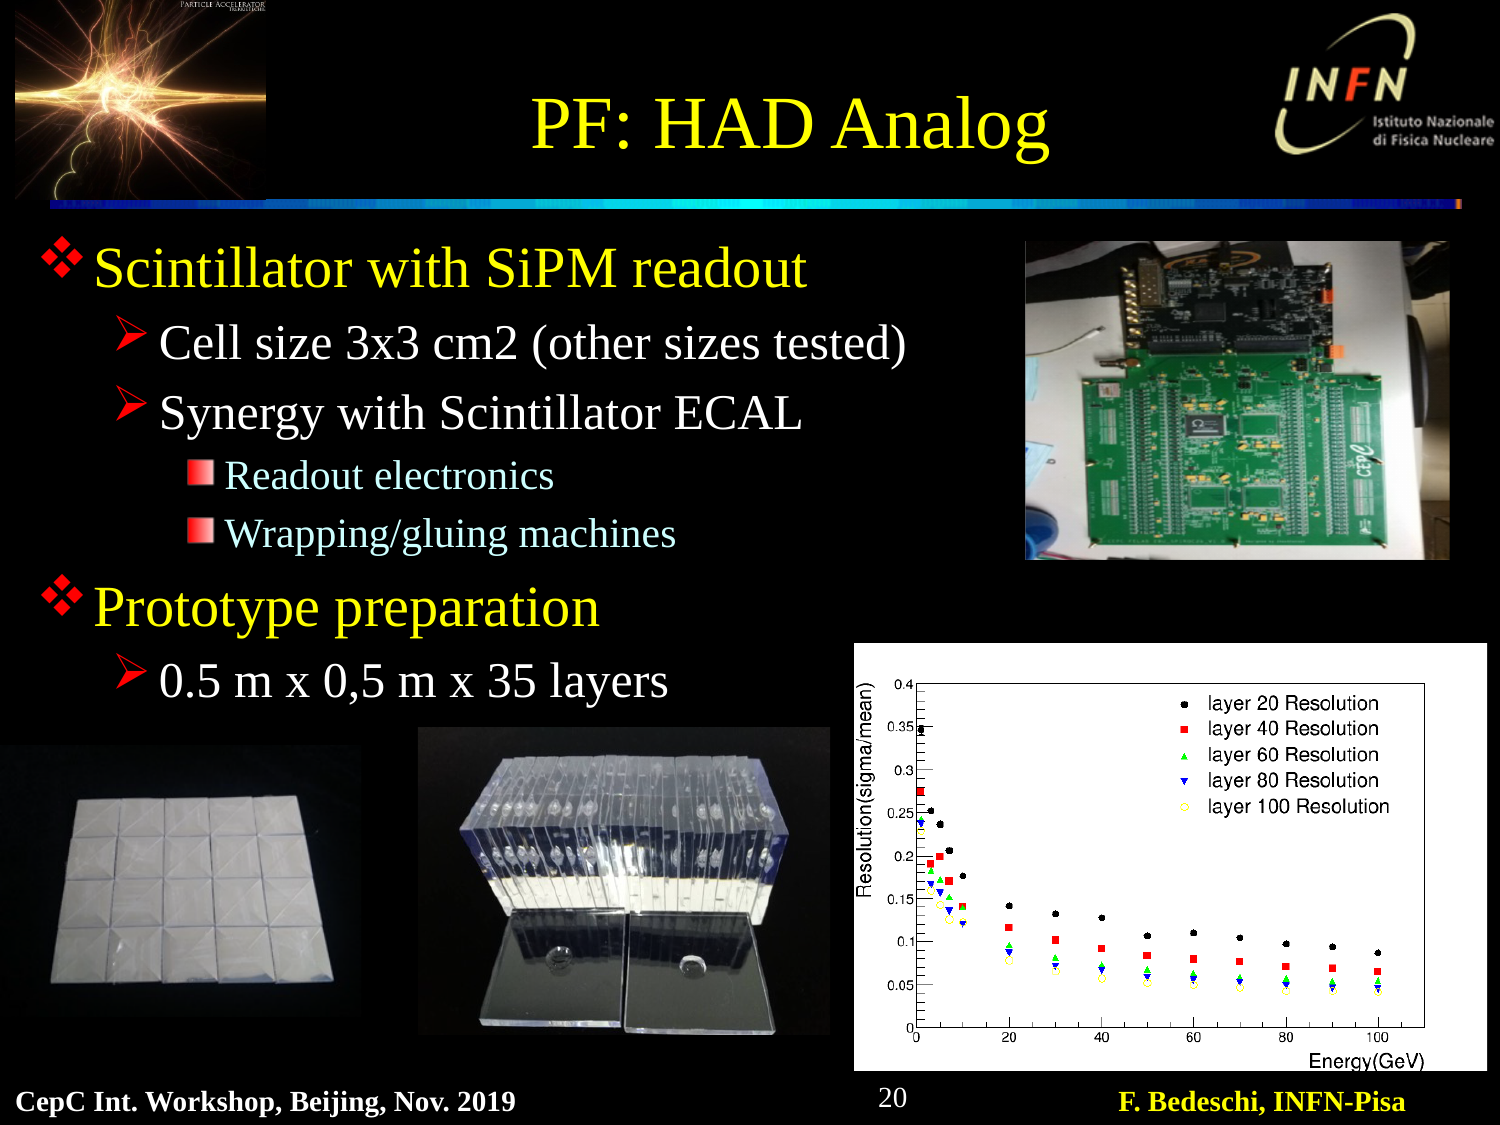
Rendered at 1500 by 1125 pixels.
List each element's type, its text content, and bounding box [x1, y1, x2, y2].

slide_number 20 [785, 1070, 923, 1125]
picture [417, 727, 831, 1035]
footer F. Bedeschi, INFN-Pisa [1025, 1074, 1500, 1125]
picture [186, 458, 217, 488]
picture [1271, 0, 1500, 172]
picture [918, 199, 967, 209]
picture [536, 199, 584, 209]
list Scintillator with SiPM readout Cell size 3x3 cm2 (other sizes tested) Synergy with Scintillator ECAL Readout electronics Wrapping/gluing machines Prototype preparation 0.5 m x 0,5 m x 35 layers [21, 222, 1297, 898]
picture [587, 199, 914, 209]
picture [0, 745, 362, 1017]
picture [186, 516, 217, 546]
picture [853, 643, 1488, 1071]
title PF: HAD Analog [268, 62, 1313, 175]
picture [15, 0, 376, 209]
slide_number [0, 1074, 717, 1125]
picture [1077, 187, 1462, 613]
